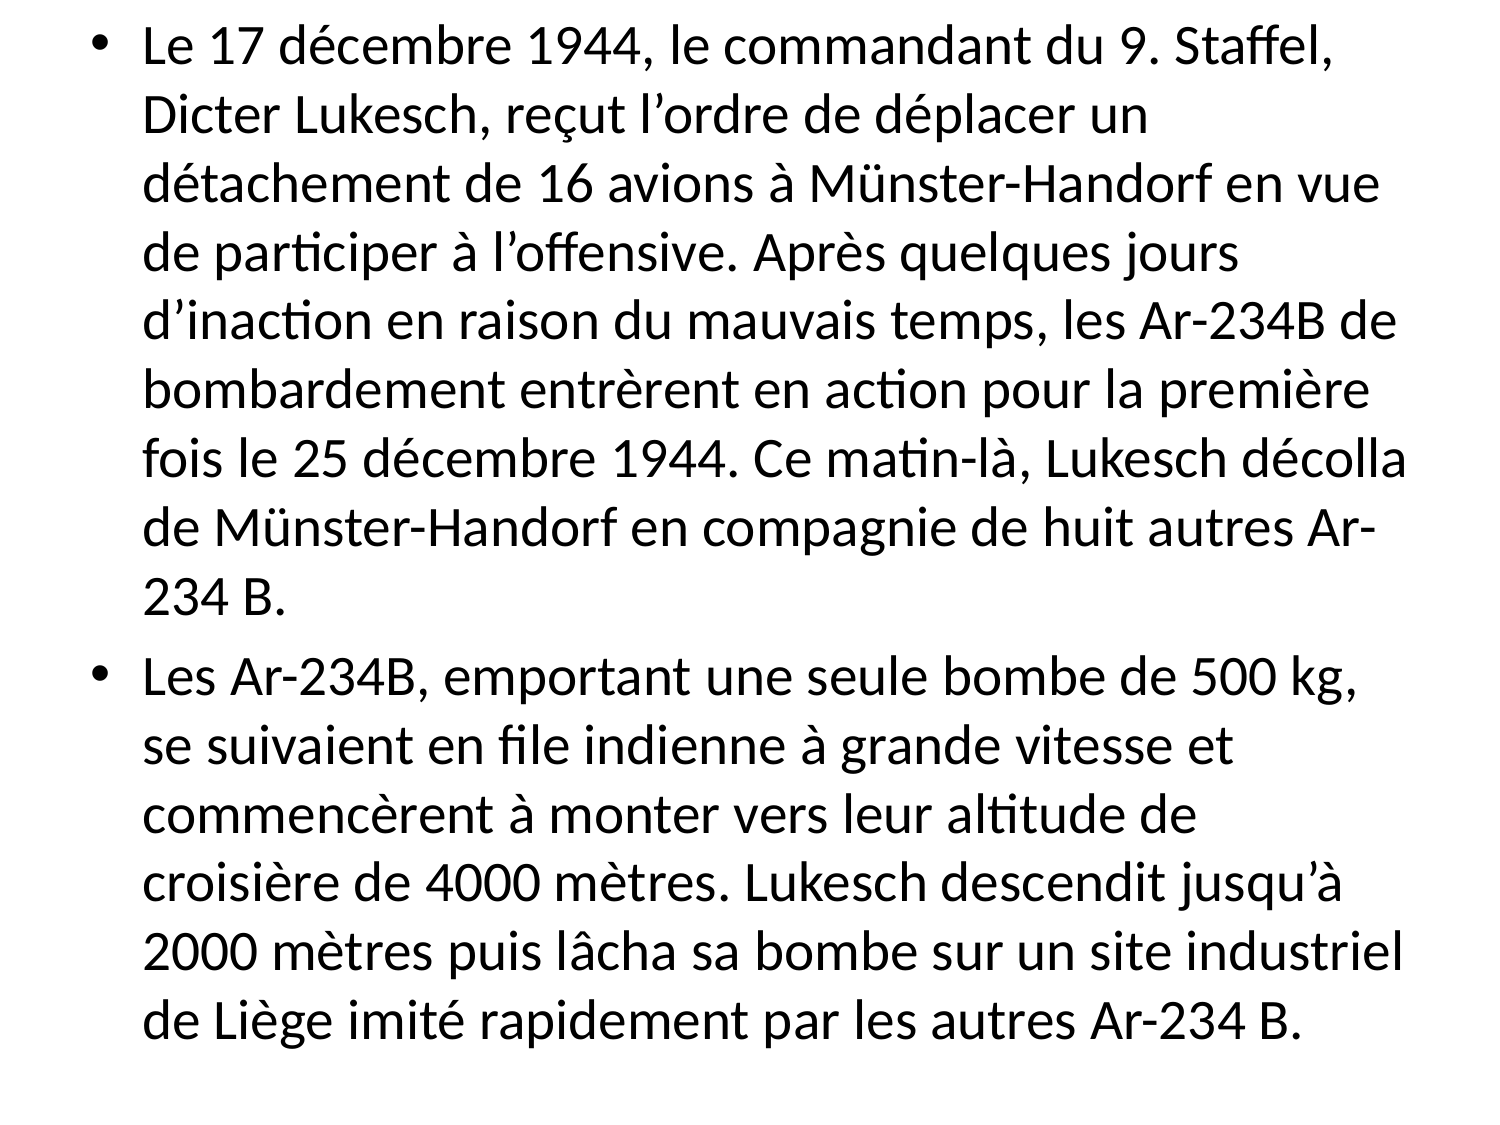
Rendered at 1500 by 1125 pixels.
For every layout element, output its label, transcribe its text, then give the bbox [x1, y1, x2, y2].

list Le 17 décembre 1944, le commandant du 9. Staffel, Dicter Lukesch, reçut l’ordre de déplacer un détachement de 16 avions à Münster-Handorf en vue de participer à l’offensive. Après quelques jours d’inaction en raison du mauvais temps, les Ar-234B de bombardement entrèrent en action pour la première fois le 25 décembre 1944. Ce matin-là, Lukesch décolla de Münster-Handorf en compagnie de huit autres Ar-234 B. Les Ar-234B, emportant une seule bombe de 500 kg, se suivaient en file indienne à grande vitesse et commencèrent à monter vers leur altitude de croisière de 4000 mètres. Lukesch descendit jusqu’à 2000 mètres puis lâcha sa bombe sur un site industriel de Liège imité rapidement par les autres Ar-234 B. [75, 0, 1425, 1125]
